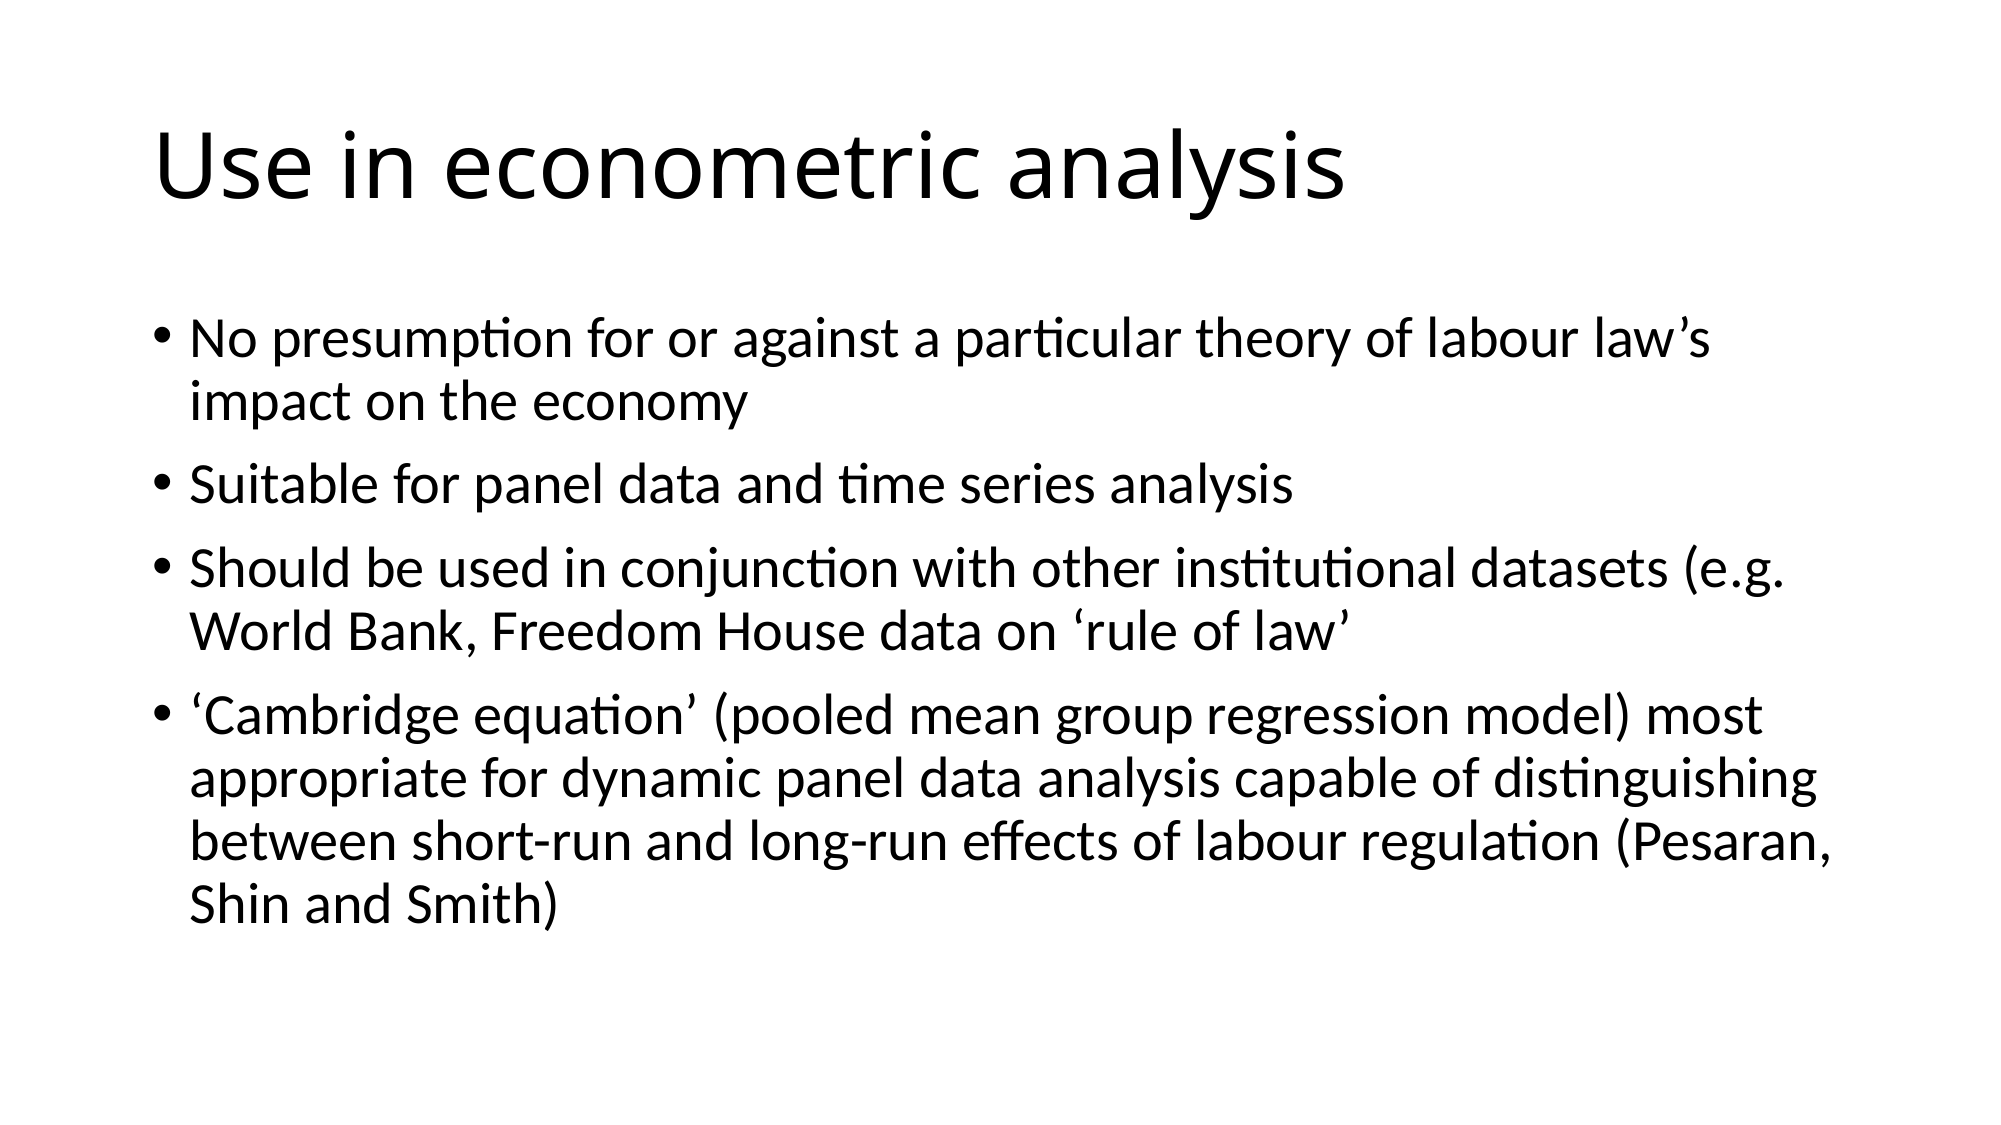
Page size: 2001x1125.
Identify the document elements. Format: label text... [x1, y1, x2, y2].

title Use in econometric analysis [137, 59, 1863, 278]
list No presumption for or against a particular theory of labour law’s impact on the economy Suitable for panel data and time series analysis Should be used in conjunction with other institutional datasets (e.g. World Bank, Freedom House data on ‘rule of law’ ‘Cambridge equation’ (pooled mean group regression model) most appropriate for dynamic panel data analysis capable of distinguishing between short-run and long-run effects of labour regulation (Pesaran, Shin and Smith) [137, 299, 1863, 1014]
